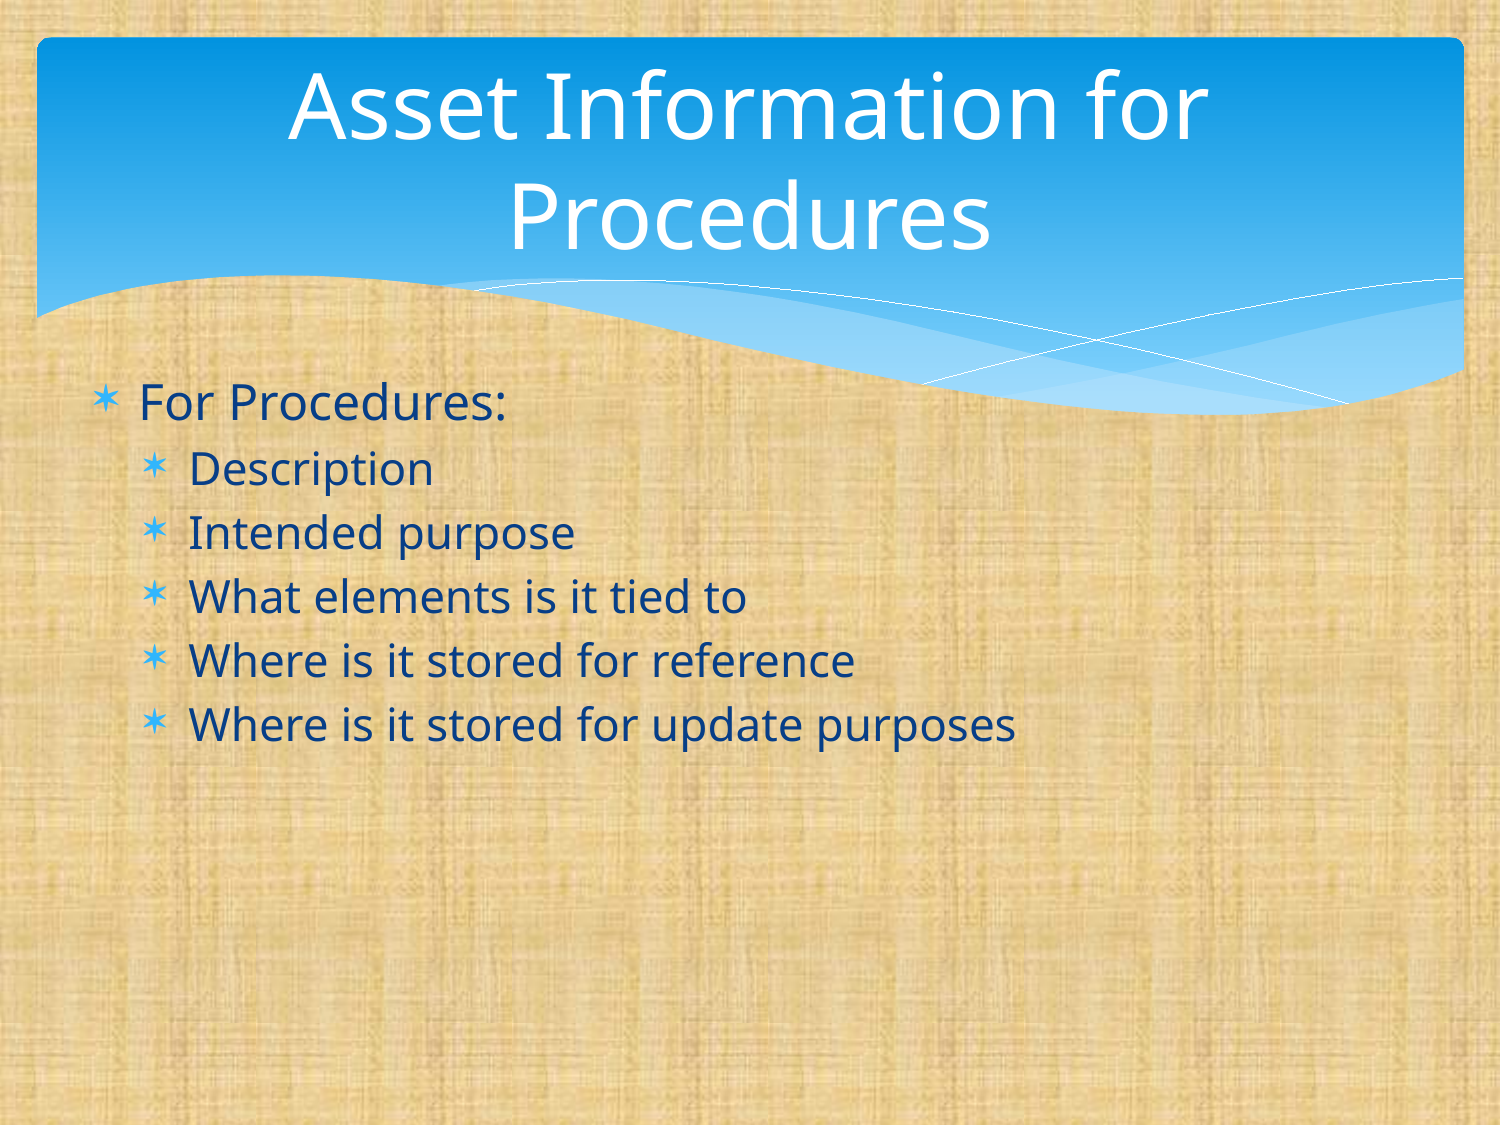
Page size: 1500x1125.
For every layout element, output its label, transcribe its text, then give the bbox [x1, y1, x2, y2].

picture [0, 0, 1500, 1125]
title Asset Information for Procedures [74, 55, 1426, 262]
list For Procedures: Description Intended purpose What elements is it tied to Where is it stored for reference Where is it stored for update purposes [78, 362, 1417, 1036]
